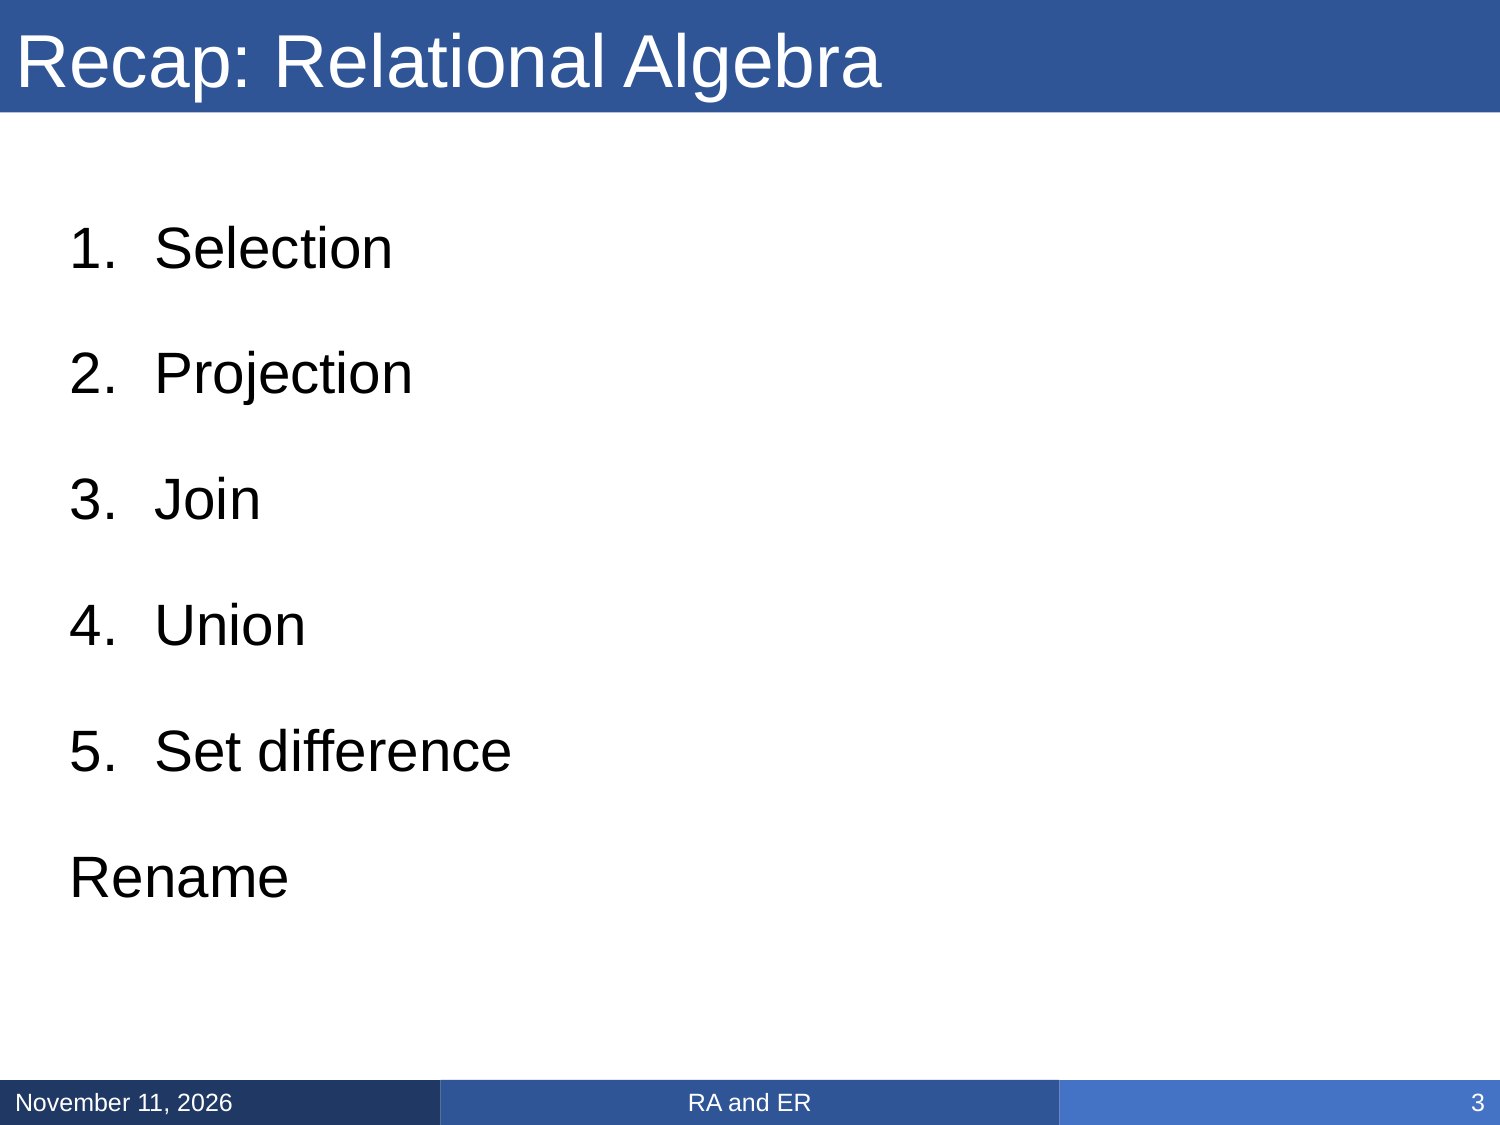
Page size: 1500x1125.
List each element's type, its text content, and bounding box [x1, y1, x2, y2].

footer RA and ER [496, 1079, 1004, 1125]
slide_number 3 [1162, 1079, 1500, 1125]
title Recap: Relational Algebra [0, 0, 1500, 112]
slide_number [0, 1079, 338, 1125]
